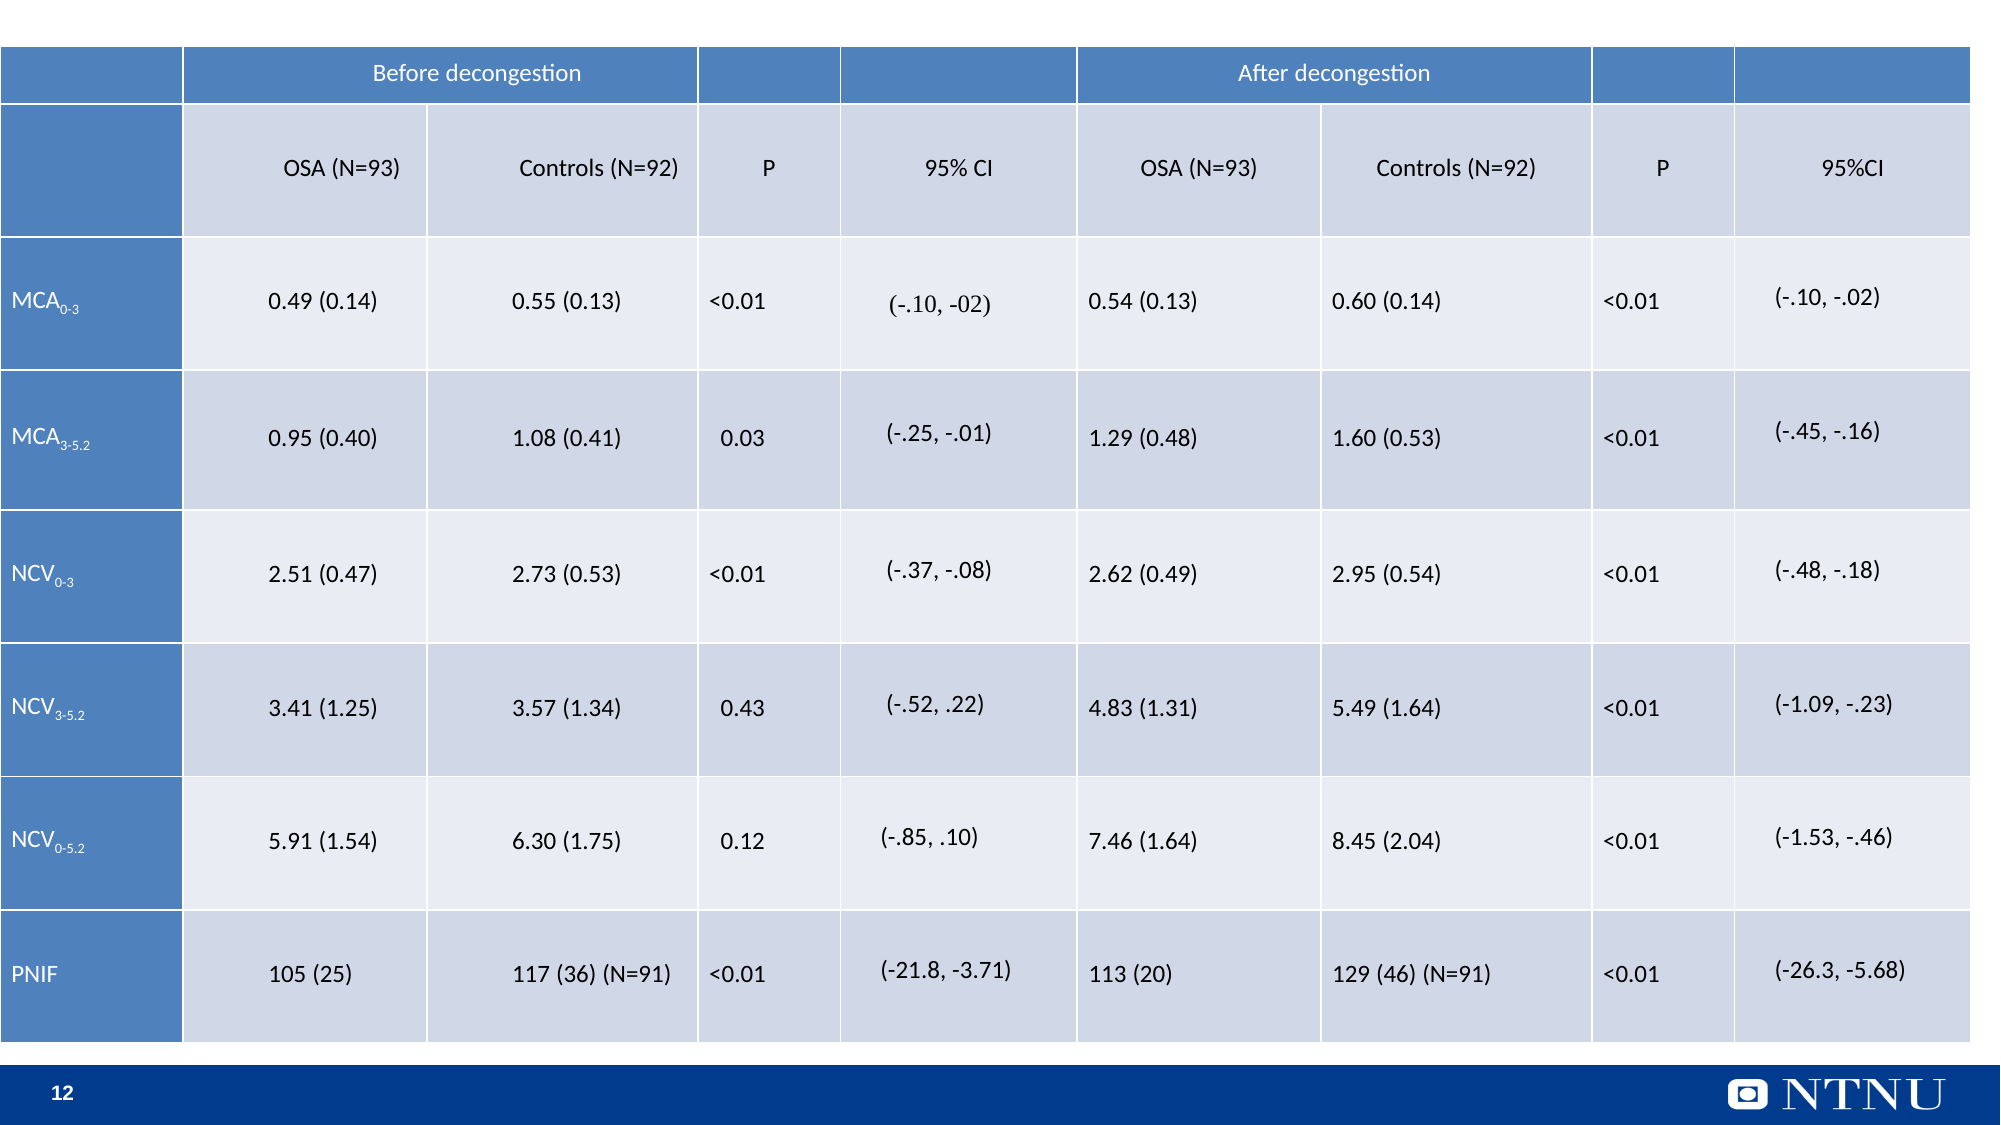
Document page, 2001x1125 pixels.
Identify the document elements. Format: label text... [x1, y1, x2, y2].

table_cell MCA0-3 [1, 238, 182, 369]
table_cell 95% CI [841, 105, 1076, 236]
table_cell Controls (N=92) [1322, 105, 1591, 236]
table_cell <0.01 [1593, 371, 1734, 509]
table_cell 3.41 (1.25) [184, 644, 426, 776]
table_cell 105 (25) [184, 911, 426, 1042]
table_cell MCA3-5.2 [1, 371, 182, 509]
table_cell 2.95 (0.54) [1322, 511, 1591, 642]
table_cell <0.01 [699, 238, 840, 369]
table_cell 8.45 (2.04) [1322, 777, 1591, 909]
table_cell 0.49 (0.14) [184, 238, 426, 369]
table_header [1, 47, 182, 103]
table_cell (-.52, .22) [841, 644, 1076, 776]
table_cell (-.85, .10) [841, 777, 1076, 909]
table_header [699, 47, 840, 103]
table_cell (-26.3, -5.68) [1735, 911, 1970, 1042]
table_cell NCV0-3 [1, 511, 182, 642]
table_cell 113 (20) [1078, 911, 1320, 1042]
table_cell (-.48, -.18) [1735, 511, 1970, 642]
table_header Before decongestion [184, 47, 697, 103]
table_cell 2.51 (0.47) [184, 511, 426, 642]
table_cell 2.73 (0.53) [428, 511, 697, 642]
table_cell <0.01 [699, 511, 840, 642]
table_cell 129 (46) (N=91) [1322, 911, 1591, 1042]
table_cell 0.54 (0.13) [1078, 238, 1320, 369]
table_cell (-.25, -.01) [841, 371, 1076, 509]
table_cell <0.01 [1593, 644, 1734, 776]
table_cell (-.10, -.02) [1735, 238, 1970, 369]
table_cell 7.46 (1.64) [1078, 777, 1320, 909]
table_cell (-21.8, -3.71) [841, 911, 1076, 1042]
table_cell 0.43 [699, 644, 840, 776]
table_cell OSA (N=93) [184, 105, 426, 236]
table_cell <0.01 [1593, 511, 1734, 642]
table_cell (-.37, -.08) [841, 511, 1076, 642]
table_cell PNIF [1, 911, 182, 1042]
table_header [1735, 47, 1970, 103]
table_cell (-1.53, -.46) [1735, 777, 1970, 909]
table_cell OSA (N=93) [1078, 105, 1320, 236]
table_cell 0.12 [699, 777, 840, 909]
table_cell NCV0-5.2 [1, 777, 182, 909]
table_header [1593, 47, 1734, 103]
table_cell 0.55 (0.13) [428, 238, 697, 369]
table_cell 3.57 (1.34) [428, 644, 697, 776]
table_cell P [699, 105, 840, 236]
table_cell 0.03 [699, 371, 840, 509]
table_cell 1.60 (0.53) [1322, 371, 1591, 509]
table_cell 5.91 (1.54) [184, 777, 426, 909]
table_cell 5.49 (1.64) [1322, 644, 1591, 776]
table_cell <0.01 [1593, 911, 1734, 1042]
table_header After decongestion [1078, 47, 1591, 103]
table_cell [1, 105, 182, 236]
table_cell NCV3-5.2 [1, 644, 182, 776]
table_cell 2.62 (0.49) [1078, 511, 1320, 642]
table_cell (-.10, -02) [841, 238, 1076, 369]
table_cell 0.95 (0.40) [184, 371, 426, 509]
table_cell P [1593, 105, 1734, 236]
table_header [841, 47, 1076, 103]
table_cell Controls (N=92) [428, 105, 697, 236]
table_cell <0.01 [699, 911, 840, 1042]
table_cell 1.29 (0.48) [1078, 371, 1320, 509]
table_cell 6.30 (1.75) [428, 777, 697, 909]
table_cell 95%CI [1735, 105, 1970, 236]
picture [0, 1065, 2000, 1125]
table_cell 0.60 (0.14) [1322, 238, 1591, 369]
table_cell <0.01 [1593, 777, 1734, 909]
table_cell (-1.09, -.23) [1735, 644, 1970, 776]
table_cell 117 (36) (N=91) [428, 911, 697, 1042]
table_cell 4.83 (1.31) [1078, 644, 1320, 776]
table_cell 1.08 (0.41) [428, 371, 697, 509]
table_cell <0.01 [1593, 238, 1734, 369]
table_cell (-.45, -.16) [1735, 371, 1970, 509]
